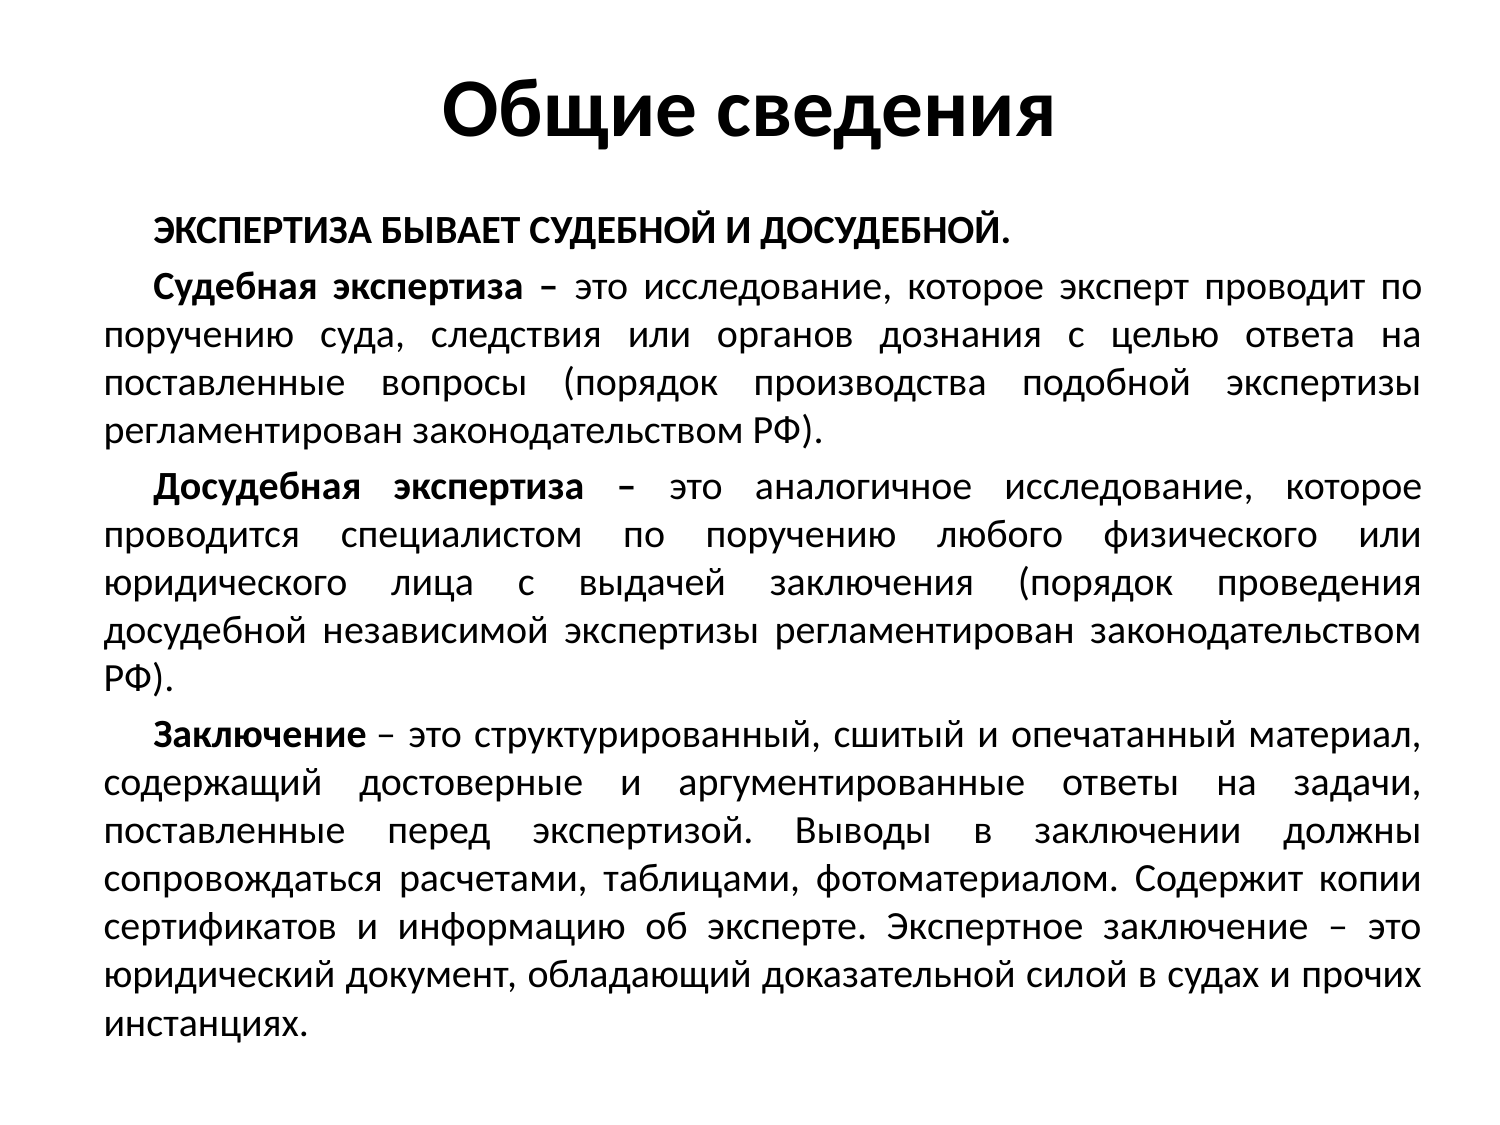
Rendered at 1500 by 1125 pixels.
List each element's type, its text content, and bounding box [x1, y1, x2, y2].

list ЭКСПЕРТИЗА БЫВАЕТ СУДЕБНОЙ И ДОСУДЕБНОЙ. Судебная экспертиза – это исследование, которое эксперт проводит по поручению суда, следствия или органов дознания с целью ответа на поставленные вопросы (порядок производства подобной экспертизы регламентирован законодательством РФ). Досудебная экспертиза – это аналогичное исследование, которое проводится специалистом по поручению любого физического или юридического лица с выдачей заключения (порядок проведения досудебной независимой экспертизы регламентирован законодательством РФ). Заключение – это структурированный, сшитый и опечатанный материал, содержащий достоверные и аргументированные ответы на задачи, поставленные перед экспертизой. Выводы в заключении должны сопровождаться расчетами, таблицами, фотоматериалом. Содержит копии сертификатов и информацию об эксперте. Экспертное заключение – это юридический документ, обладающий доказательной силой в судах и прочих инстанциях. [88, 196, 1439, 1059]
title Общие сведения [75, 45, 1425, 161]
